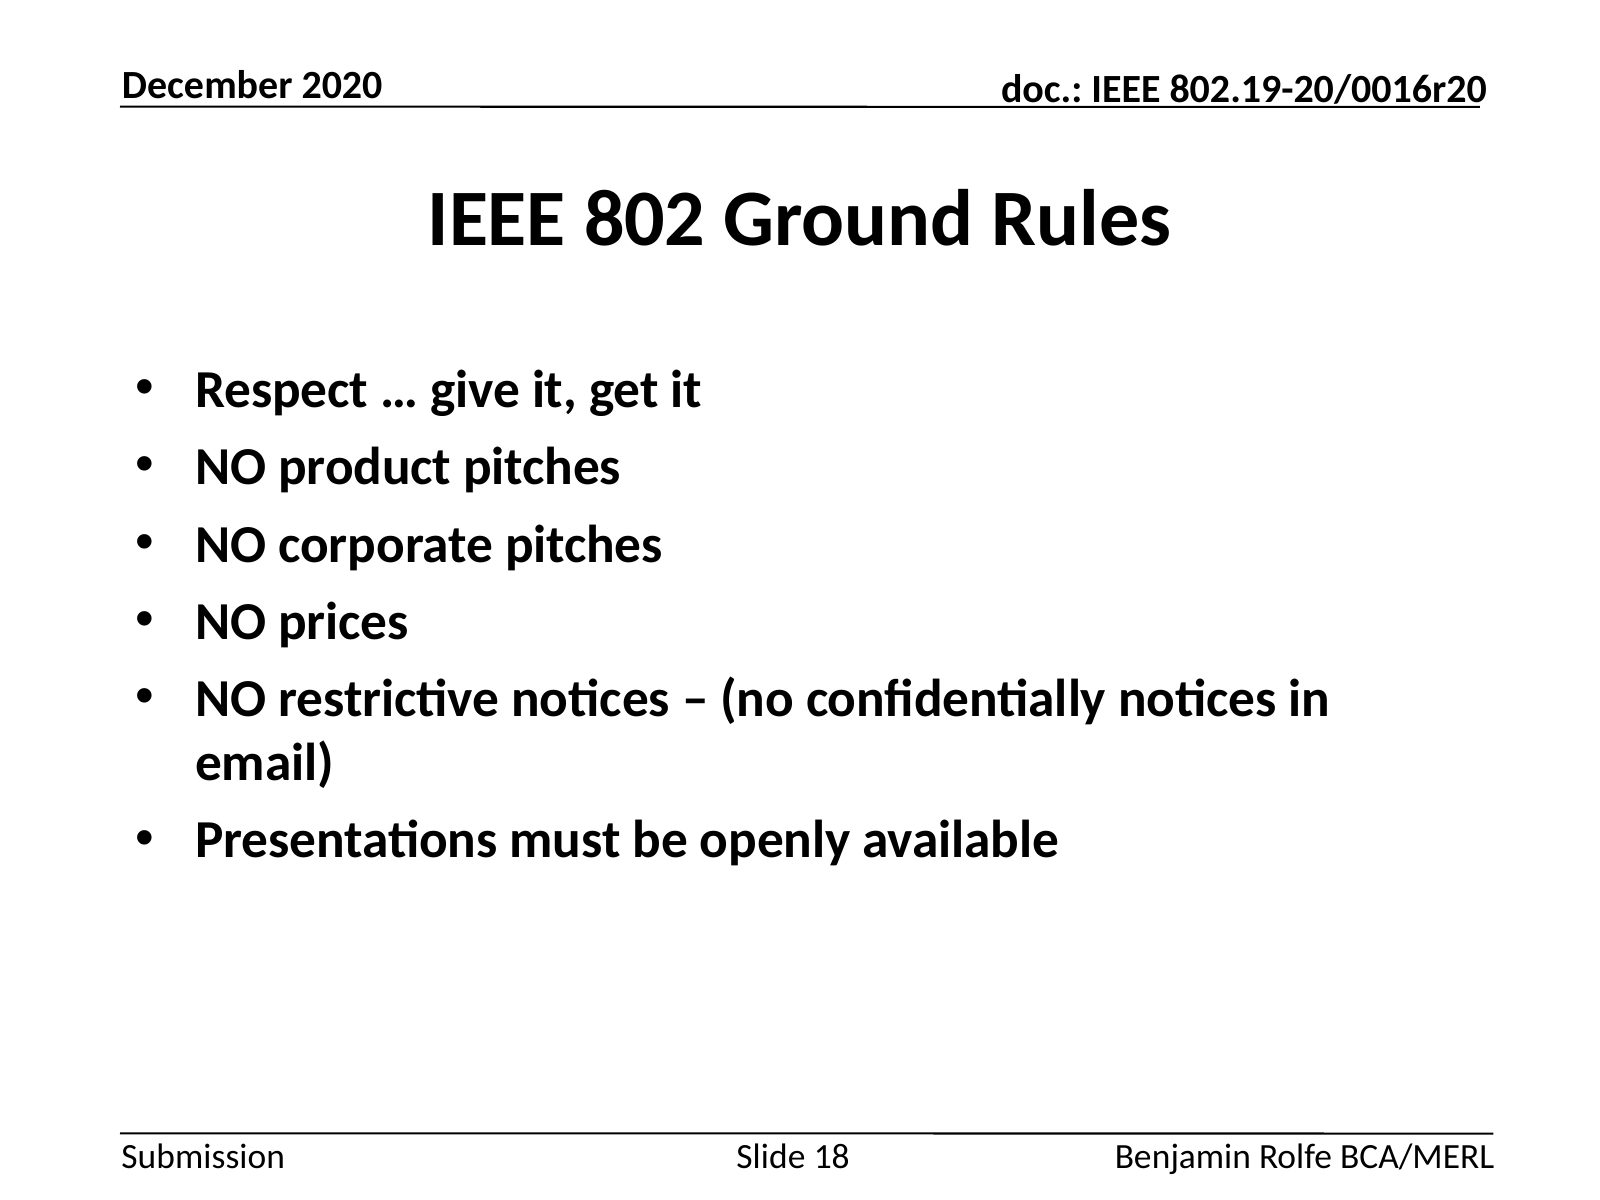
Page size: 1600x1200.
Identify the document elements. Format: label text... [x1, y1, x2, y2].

footer Benjamin Rolfe BCA/MERL [937, 1132, 1495, 1174]
slide_number Slide 18 [733, 1132, 854, 1197]
list Respect … give it, get it NO product pitches NO corporate pitches NO prices NO restrictive notices – (no confidentially notices in email) Presentations must be openly available [119, 346, 1480, 1067]
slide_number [121, 58, 451, 107]
title IEEE 802 Ground Rules [119, 119, 1480, 307]
